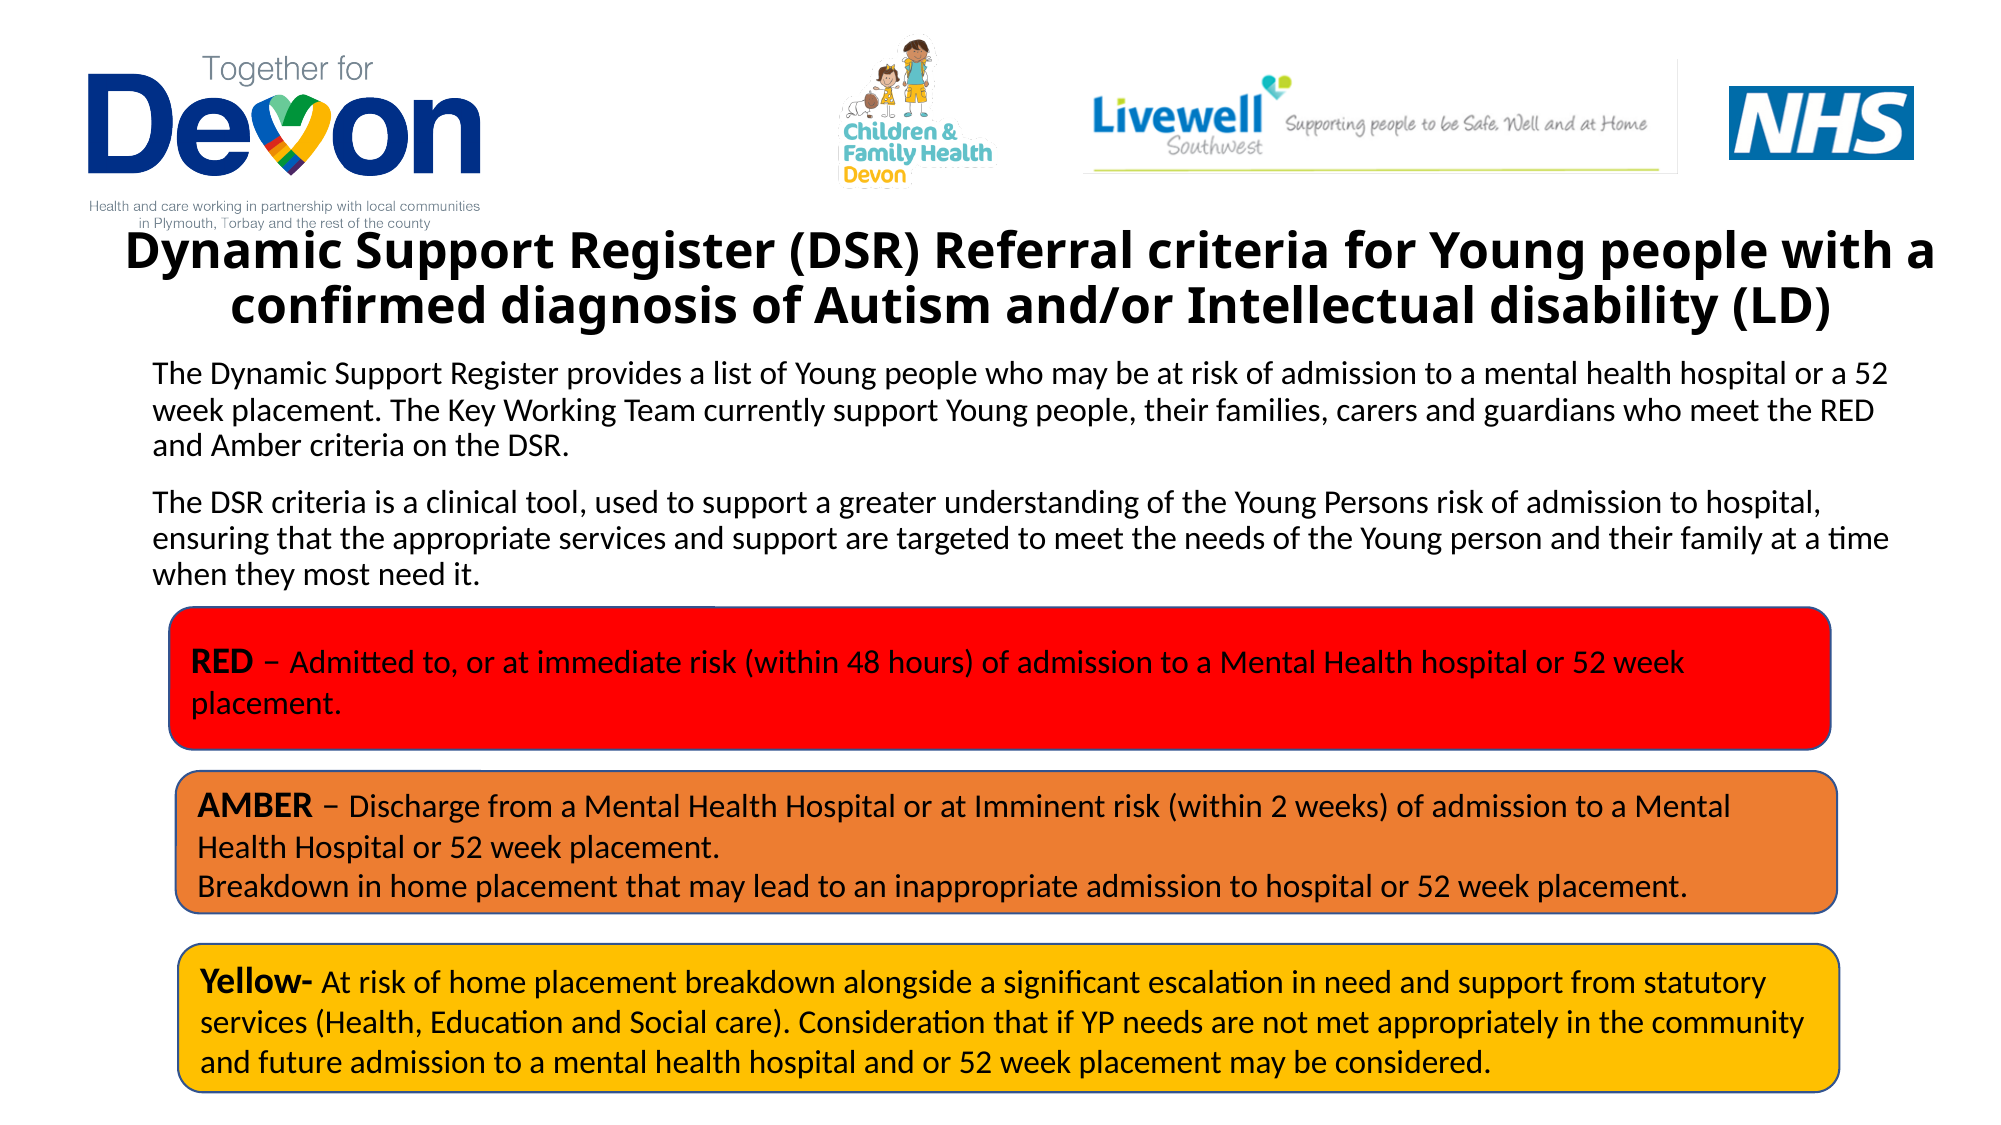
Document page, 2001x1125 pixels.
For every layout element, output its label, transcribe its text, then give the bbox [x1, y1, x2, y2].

picture [1729, 86, 1914, 160]
picture [0, 0, 580, 319]
picture [834, 32, 1000, 190]
text_box Yellow- At risk of home placement breakdown alongside a significant escalation in need and support from statutory services (Health, Education and Social care). Consideration that if YP needs are not met appropriately in the community and future admission to a mental health hospital and or 52 week placement may be considered. [177, 942, 1841, 1094]
text_box RED – Admitted to, or at immediate risk (within 48 hours) of admission to a Mental Health hospital or 52 week placement. [168, 606, 1832, 751]
picture [1082, 59, 1679, 175]
title Dynamic Support Register (DSR) Referral criteria for Young people with a confirmed diagnosis of Autism and/or Intellectual disability (LD) [98, 171, 1964, 389]
text_box AMBER – Discharge from a Mental Health Hospital or at Imminent risk (within 2 weeks) of admission to a Mental Health Hospital or 52 week placement. Breakdown in home placement that may lead to an inappropriate admission to hospital or 52 week placement. [174, 769, 1839, 915]
list The Dynamic Support Register provides a list of Young people who may be at risk of admission to a mental health hospital or a 52 week placement. The Key Working Team currently support Young people, their families, carers and guardians who meet the RED and Amber criteria on the DSR. The DSR criteria is a clinical tool, used to support a greater understanding of the Young Persons risk of admission to hospital, ensuring that the appropriate services and support are targeted to meet the needs of the Young person and their family at a time when they most need it. [137, 348, 1950, 1045]
